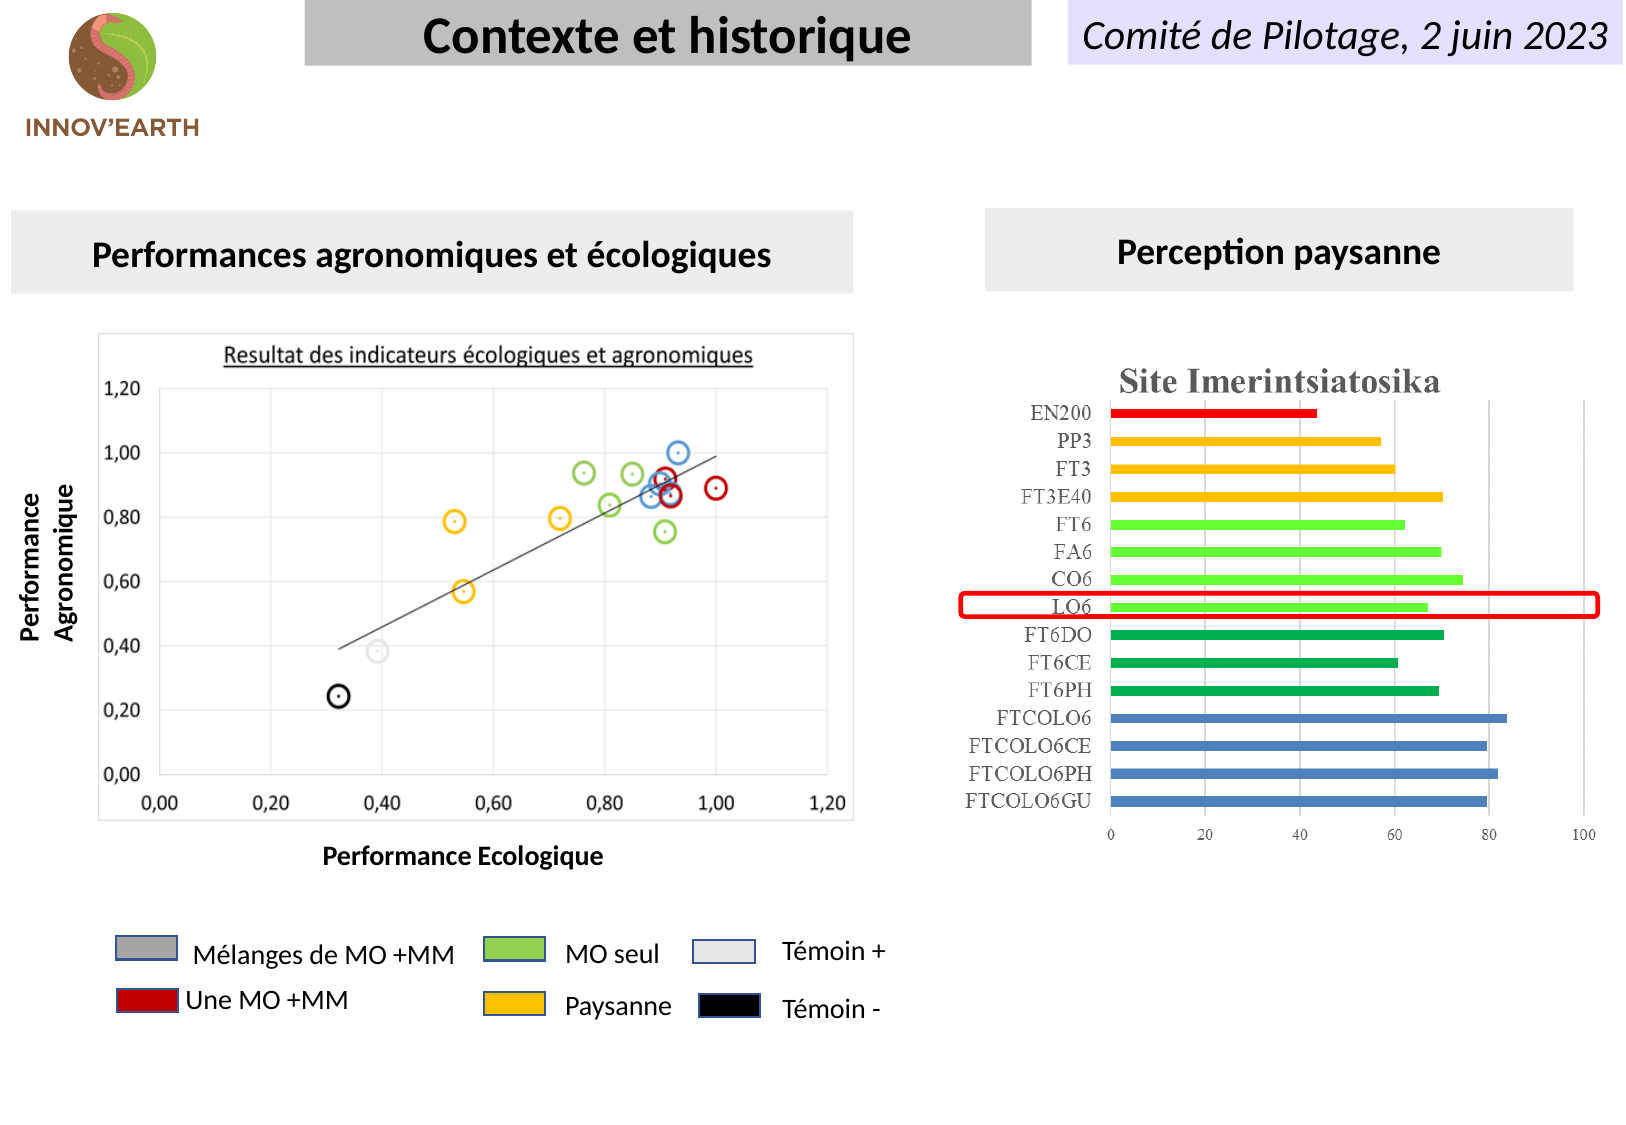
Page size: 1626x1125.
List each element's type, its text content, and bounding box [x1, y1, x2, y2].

text_box Perception paysanne [984, 207, 1575, 292]
picture [952, 345, 1607, 855]
text_box Comité de Pilotage, 2 juin 2023 [1067, 0, 1624, 65]
picture [98, 333, 854, 821]
text_box Performance Ecologique [307, 830, 689, 879]
picture [0, 0, 225, 188]
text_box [115, 925, 911, 1033]
text_box Contexte et historique [304, 0, 1033, 67]
text_box Performance Agronomique [3, 353, 86, 658]
text_box Performances agronomiques et écologiques [10, 209, 854, 295]
